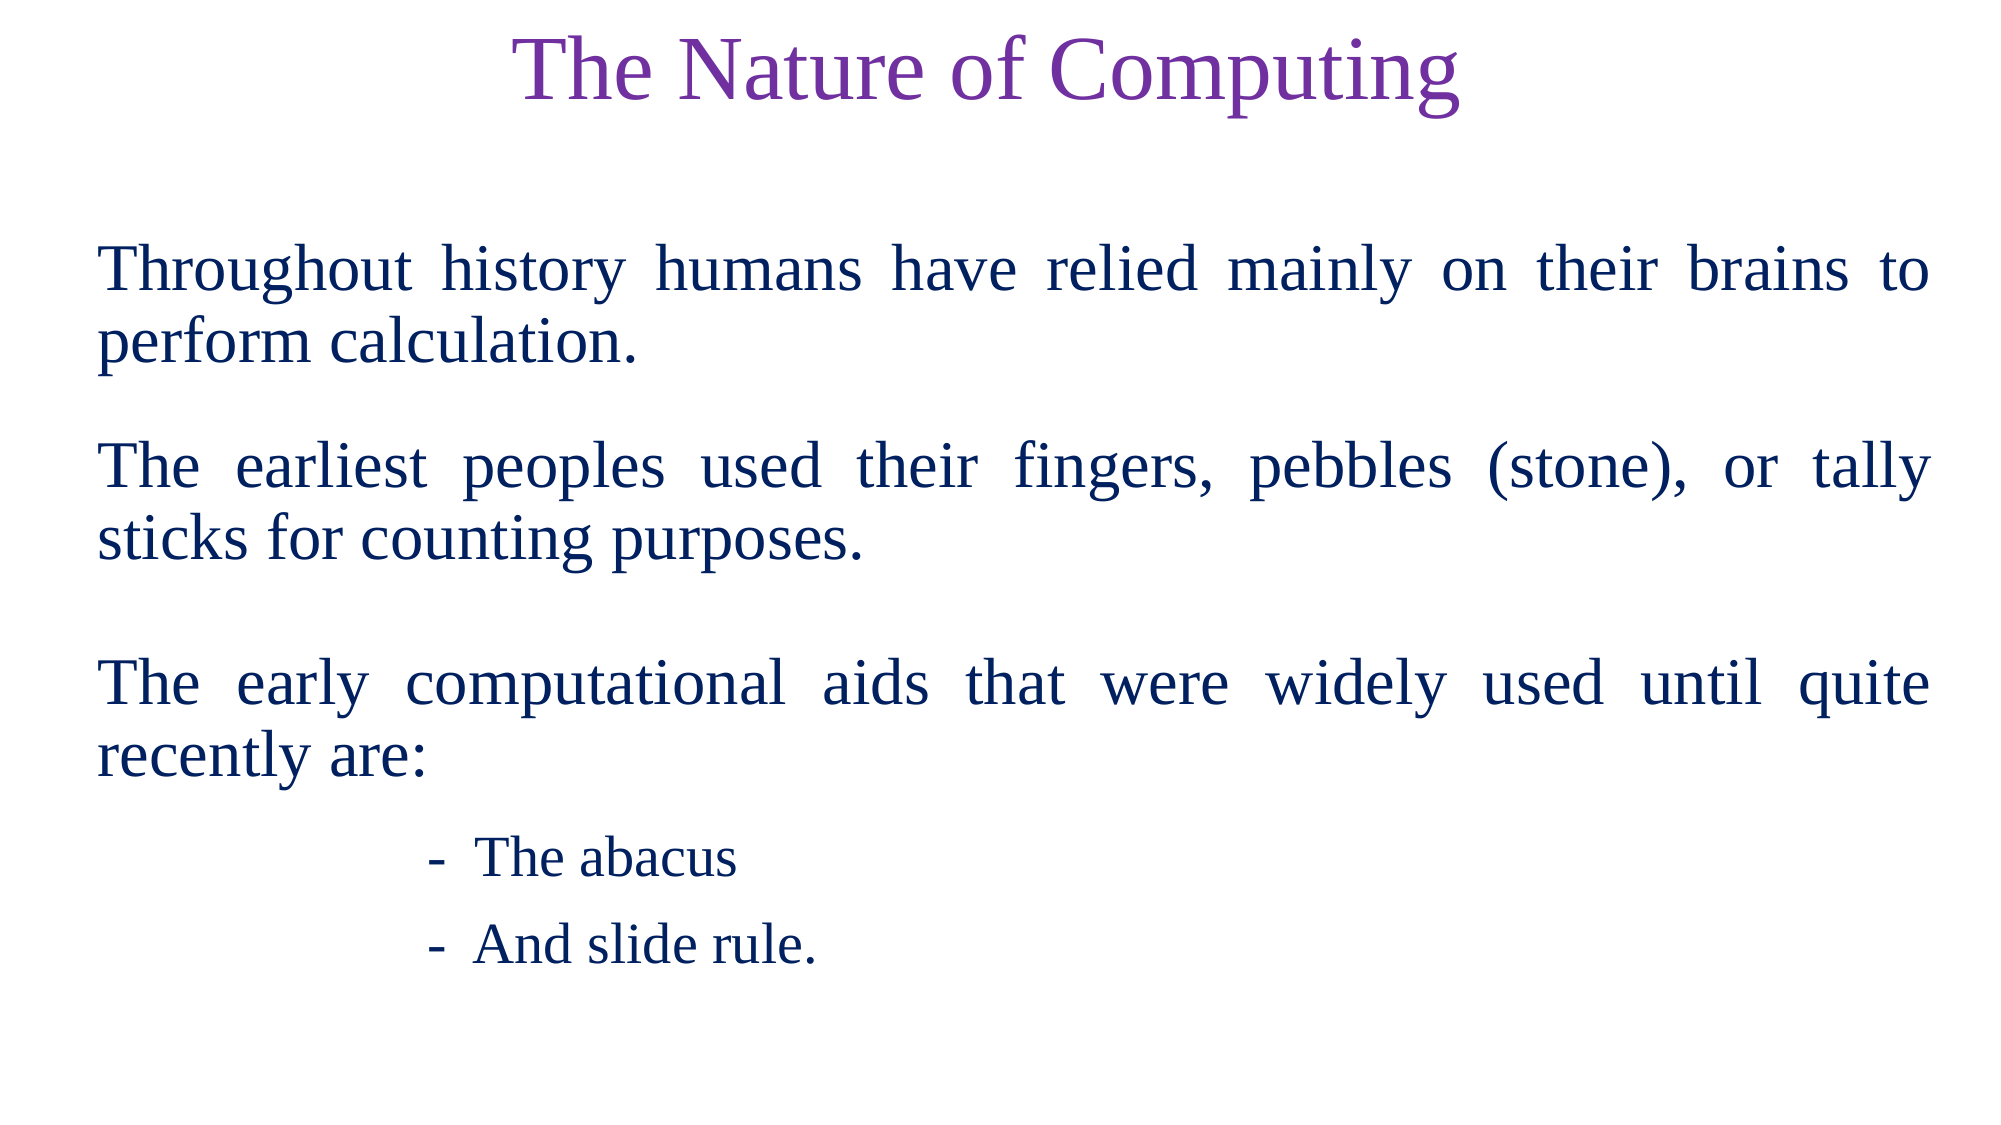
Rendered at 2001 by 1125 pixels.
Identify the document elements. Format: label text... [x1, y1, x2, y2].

text_box The Nature of Computing [349, 0, 1625, 150]
list Throughout history humans have relied mainly on their brains to perform calculation. The earliest peoples used their fingers, pebbles (stone), or tally sticks for counting purposes. The early computational aids that were widely used until quite recently are: - The abacus - And slide rule. [75, 224, 1950, 1063]
